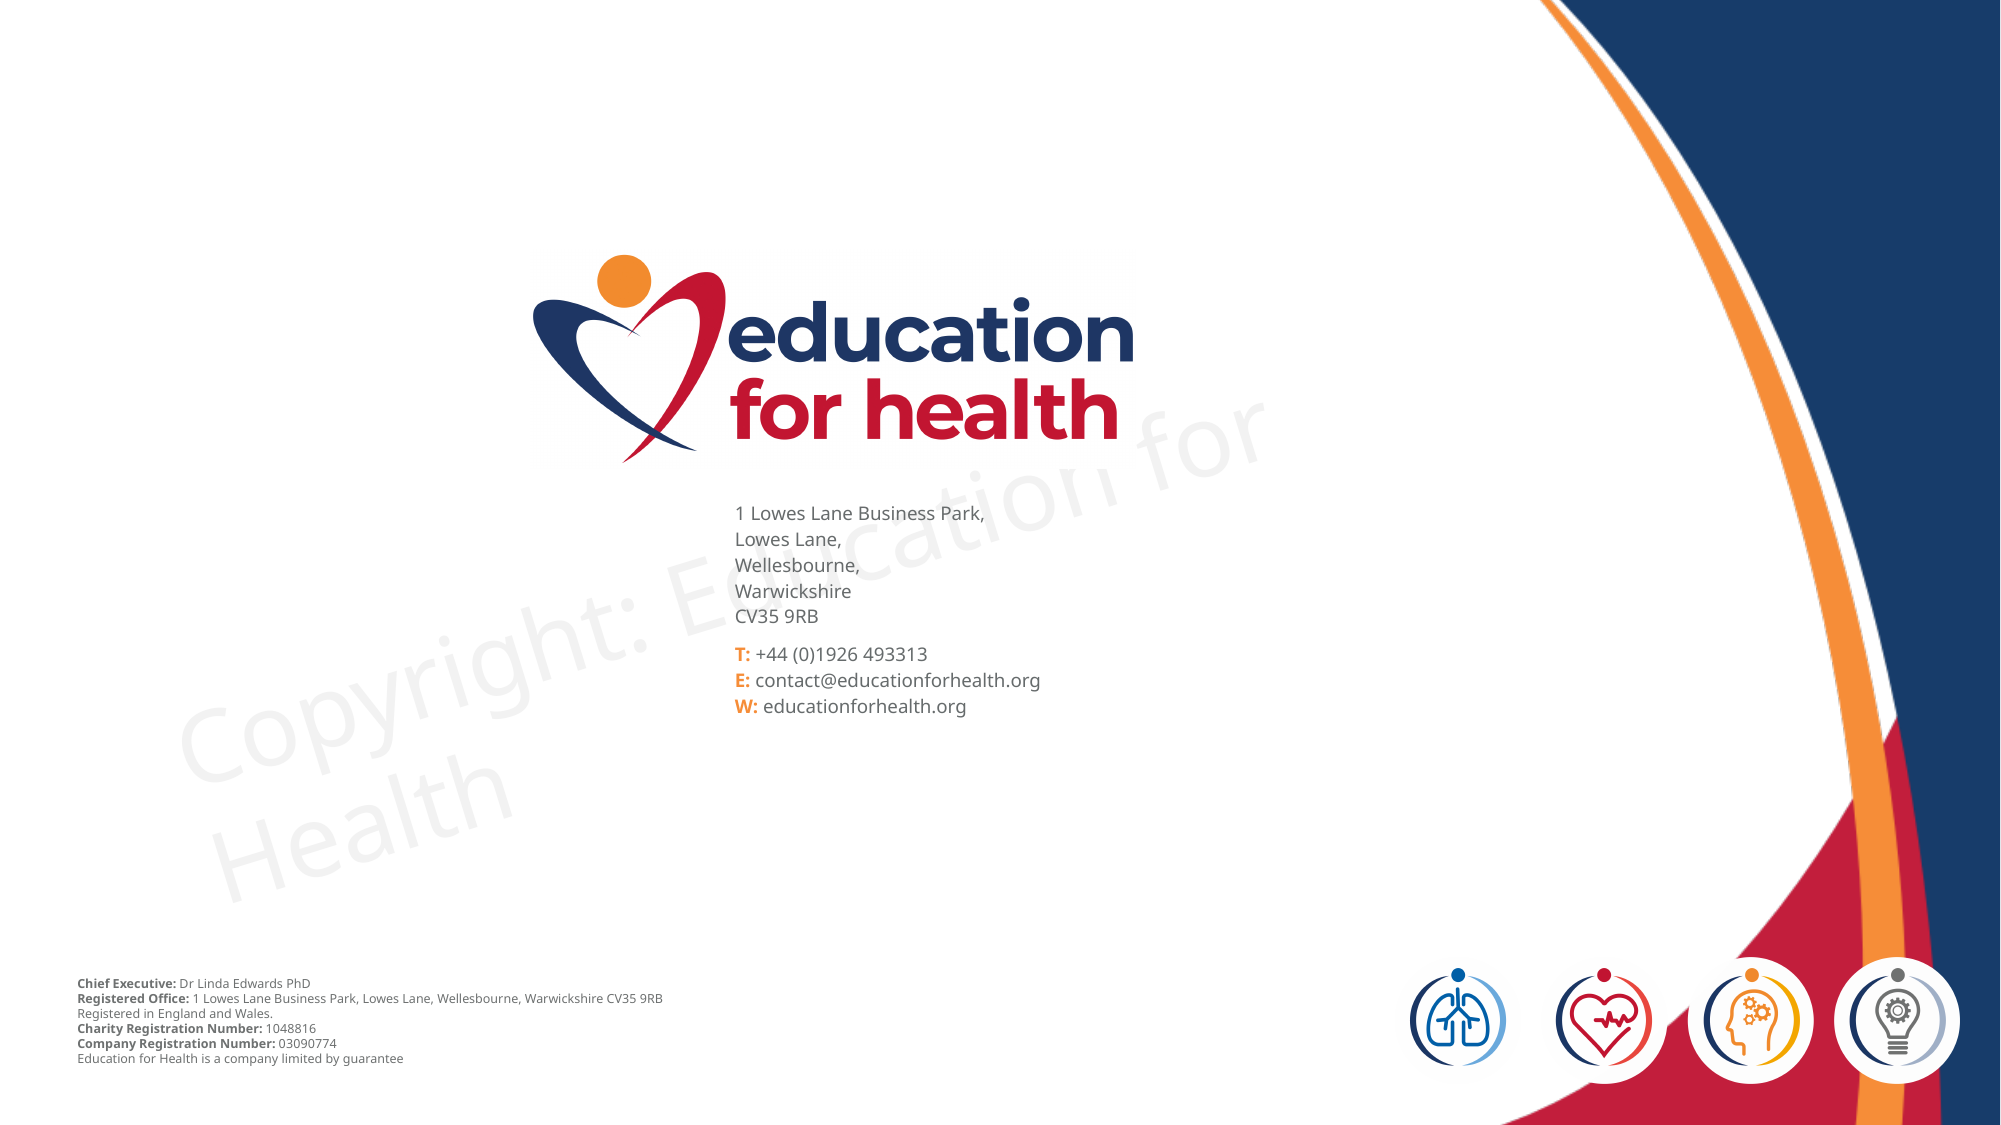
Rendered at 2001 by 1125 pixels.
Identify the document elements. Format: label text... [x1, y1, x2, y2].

text_box Chief Executive: Dr Linda Edwards PhD Registered Office: 1 Lowes Lane Business Park, Lowes Lane, Wellesbourne, Warwickshire CV35 9RB Registered in England and Wales. Charity Registration Number: 1048816 Company Registration Number: 03090774 Education for Health is a company limited by guarantee [62, 968, 1337, 1102]
picture [1395, 957, 1960, 1084]
picture [529, 248, 1136, 470]
text_box 1 Lowes Lane Business Park, Lowes Lane, Wellesbourne, Warwickshire CV35 9RB T: +44 (0)1926 493313 E: contact@educationforhealth.org W: educationforhealth.org [719, 490, 1320, 801]
